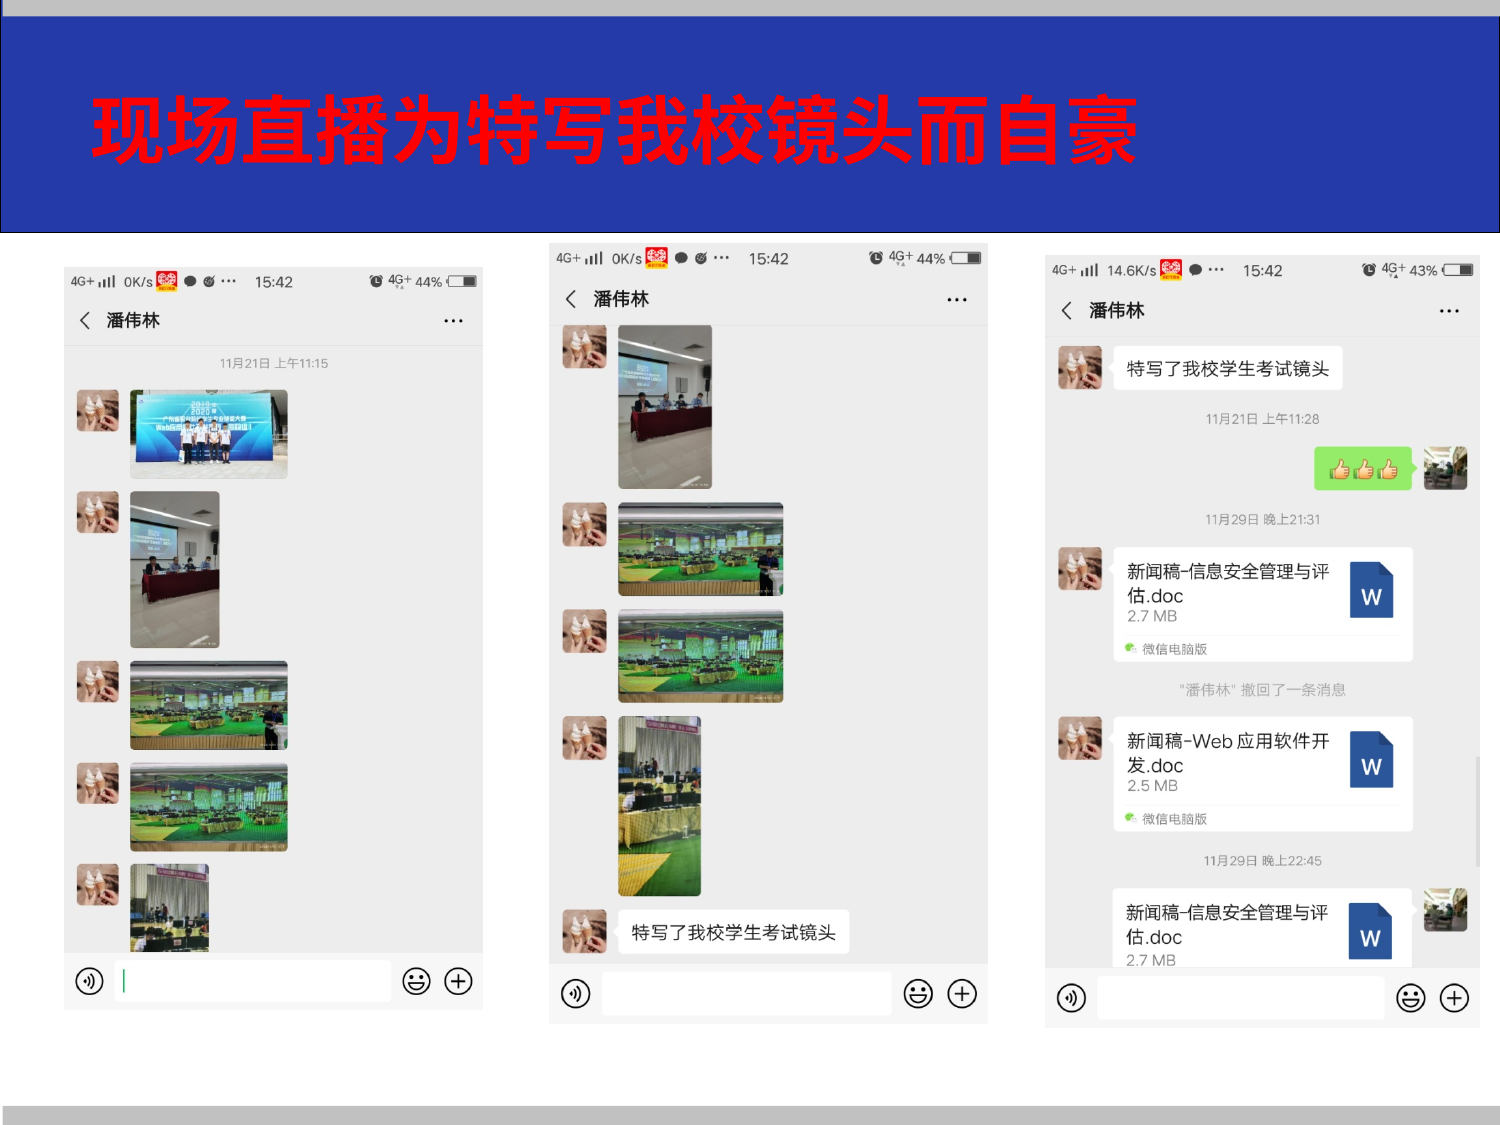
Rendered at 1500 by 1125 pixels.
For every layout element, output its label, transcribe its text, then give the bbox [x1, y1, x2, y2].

picture [548, 243, 988, 1024]
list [1045, 255, 1481, 1029]
title 现场直播为特写我校镜头而自豪 [74, 34, 1426, 223]
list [64, 266, 483, 1010]
